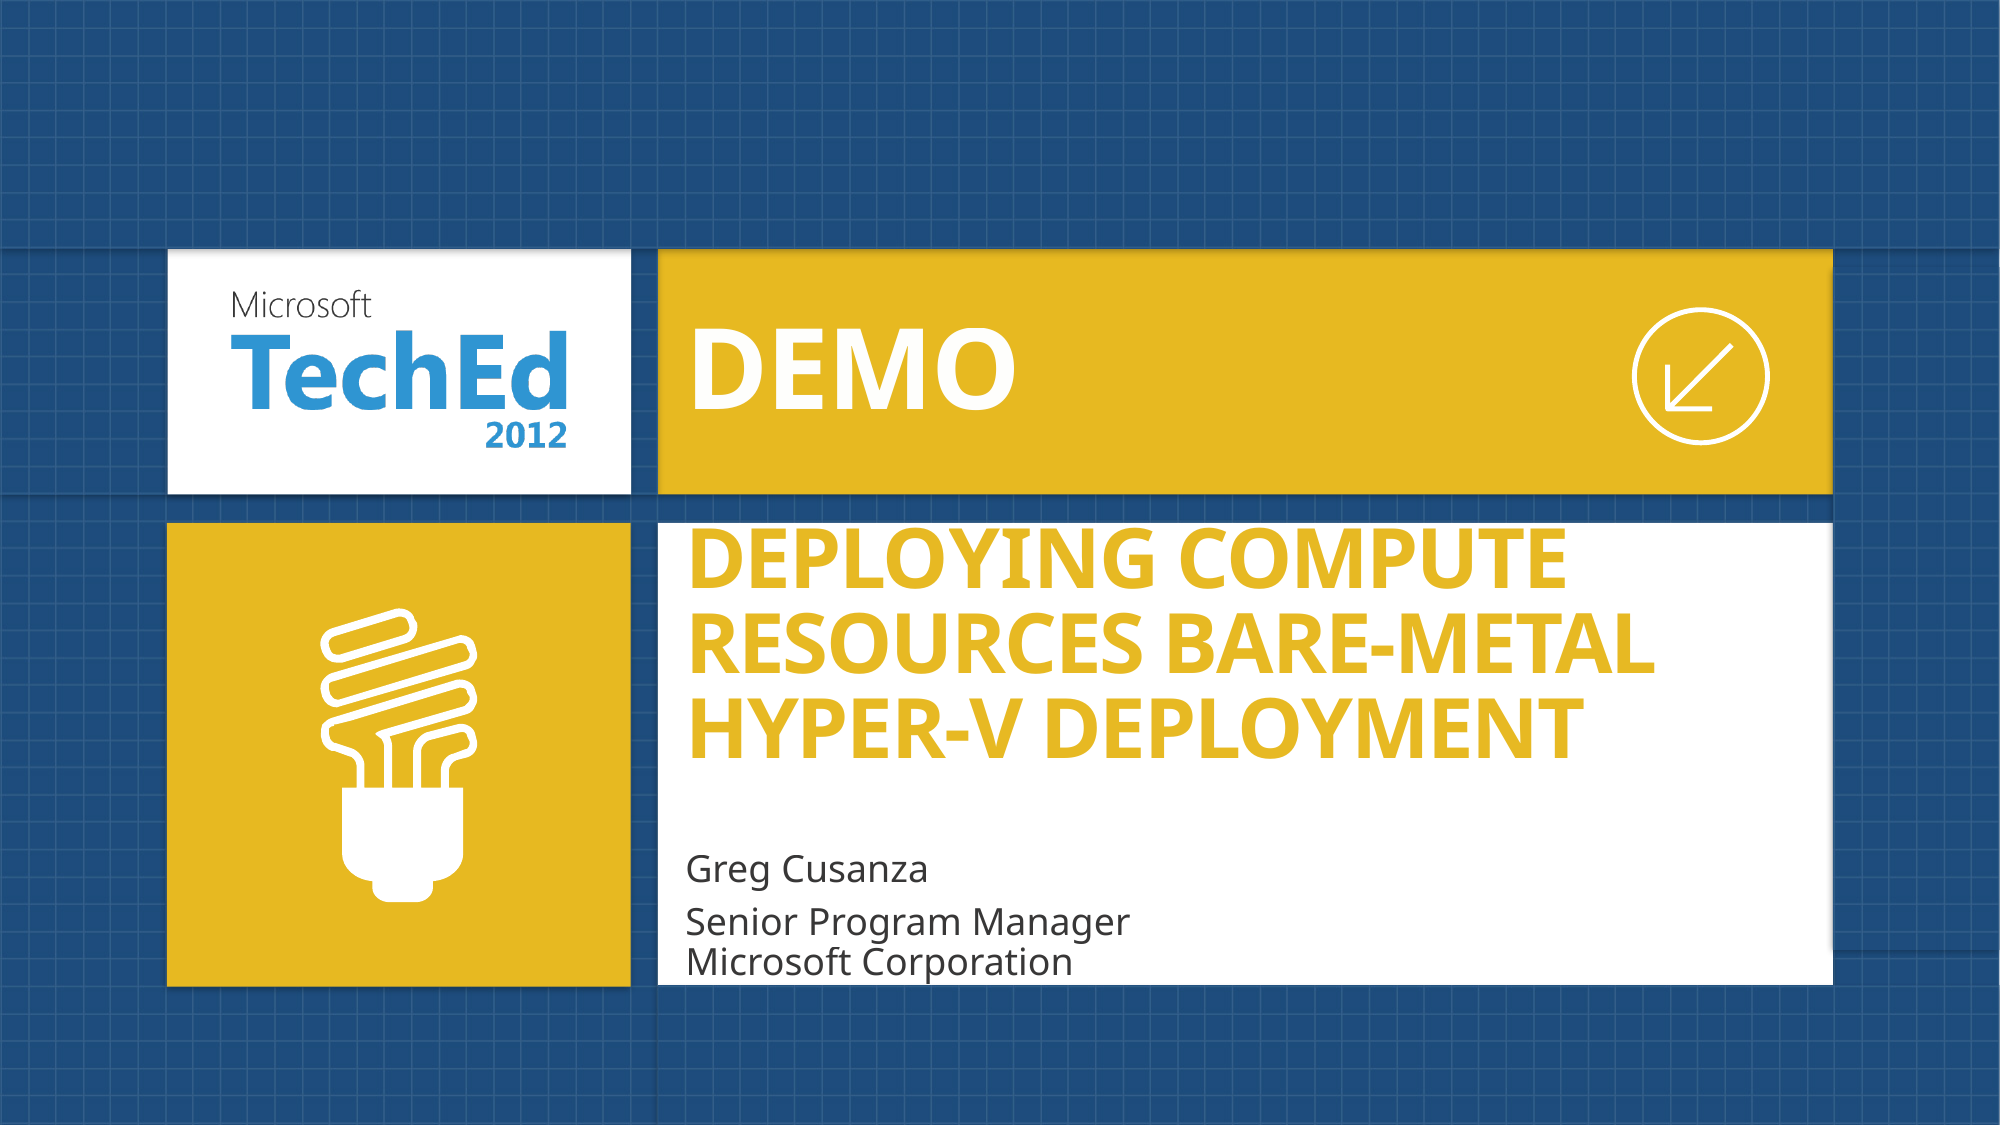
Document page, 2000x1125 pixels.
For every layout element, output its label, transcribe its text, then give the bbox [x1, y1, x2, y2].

subtitle Greg Cusanza Senior Program Manager Microsoft Corporation [685, 849, 1770, 926]
picture [0, 0, 2000, 1125]
title DEPLOYING COMPUTE RESOURCES BARE-METAL HYPER-V DEPLOYMENT [685, 522, 1770, 773]
list DEMO [685, 260, 1596, 487]
